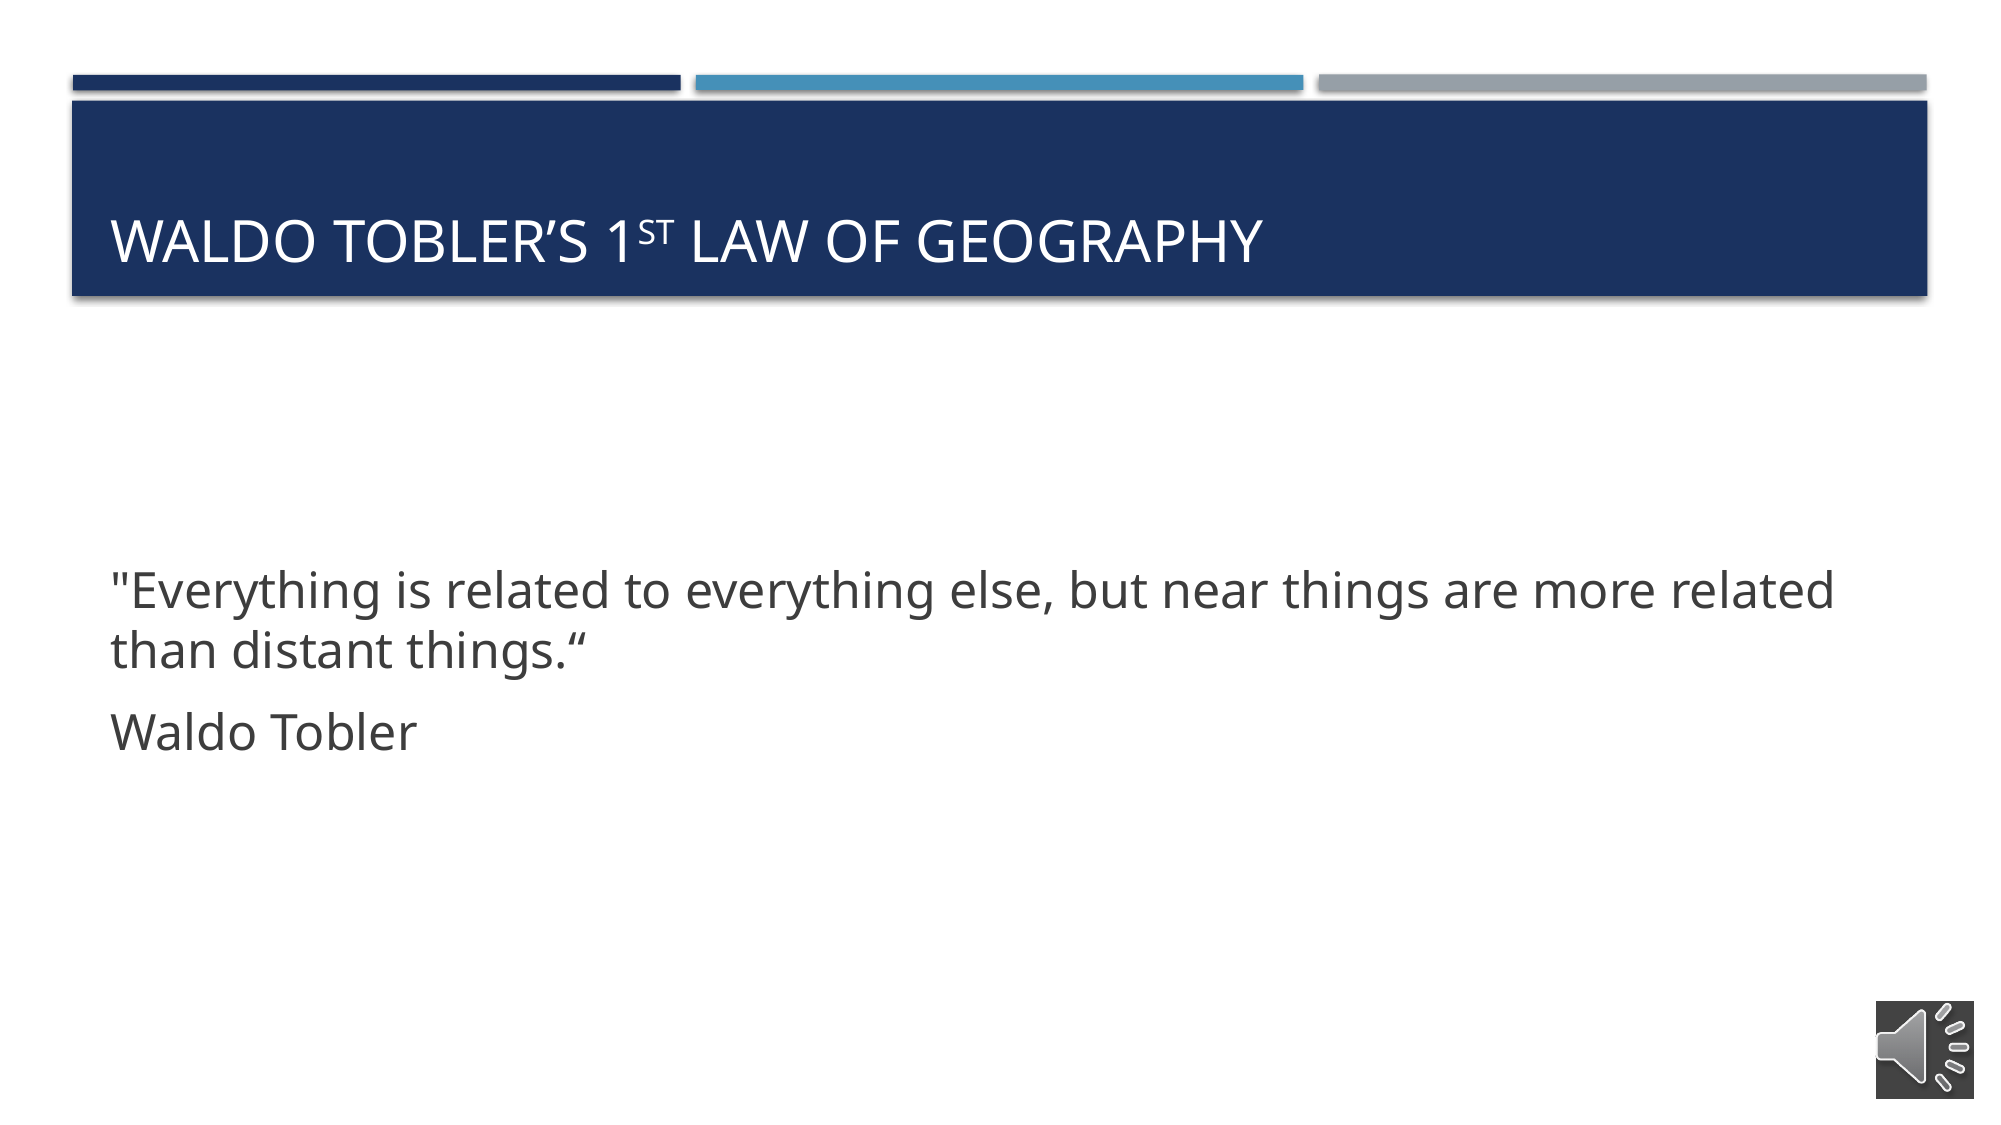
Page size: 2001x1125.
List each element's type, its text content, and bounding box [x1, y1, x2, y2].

picture [1874, 999, 1976, 1101]
title Waldo Tobler’s 1st Law of Geography [95, 115, 1905, 282]
list "Everything is related to everything else, but near things are more related than distant things.“ Waldo Tobler [95, 357, 1905, 962]
